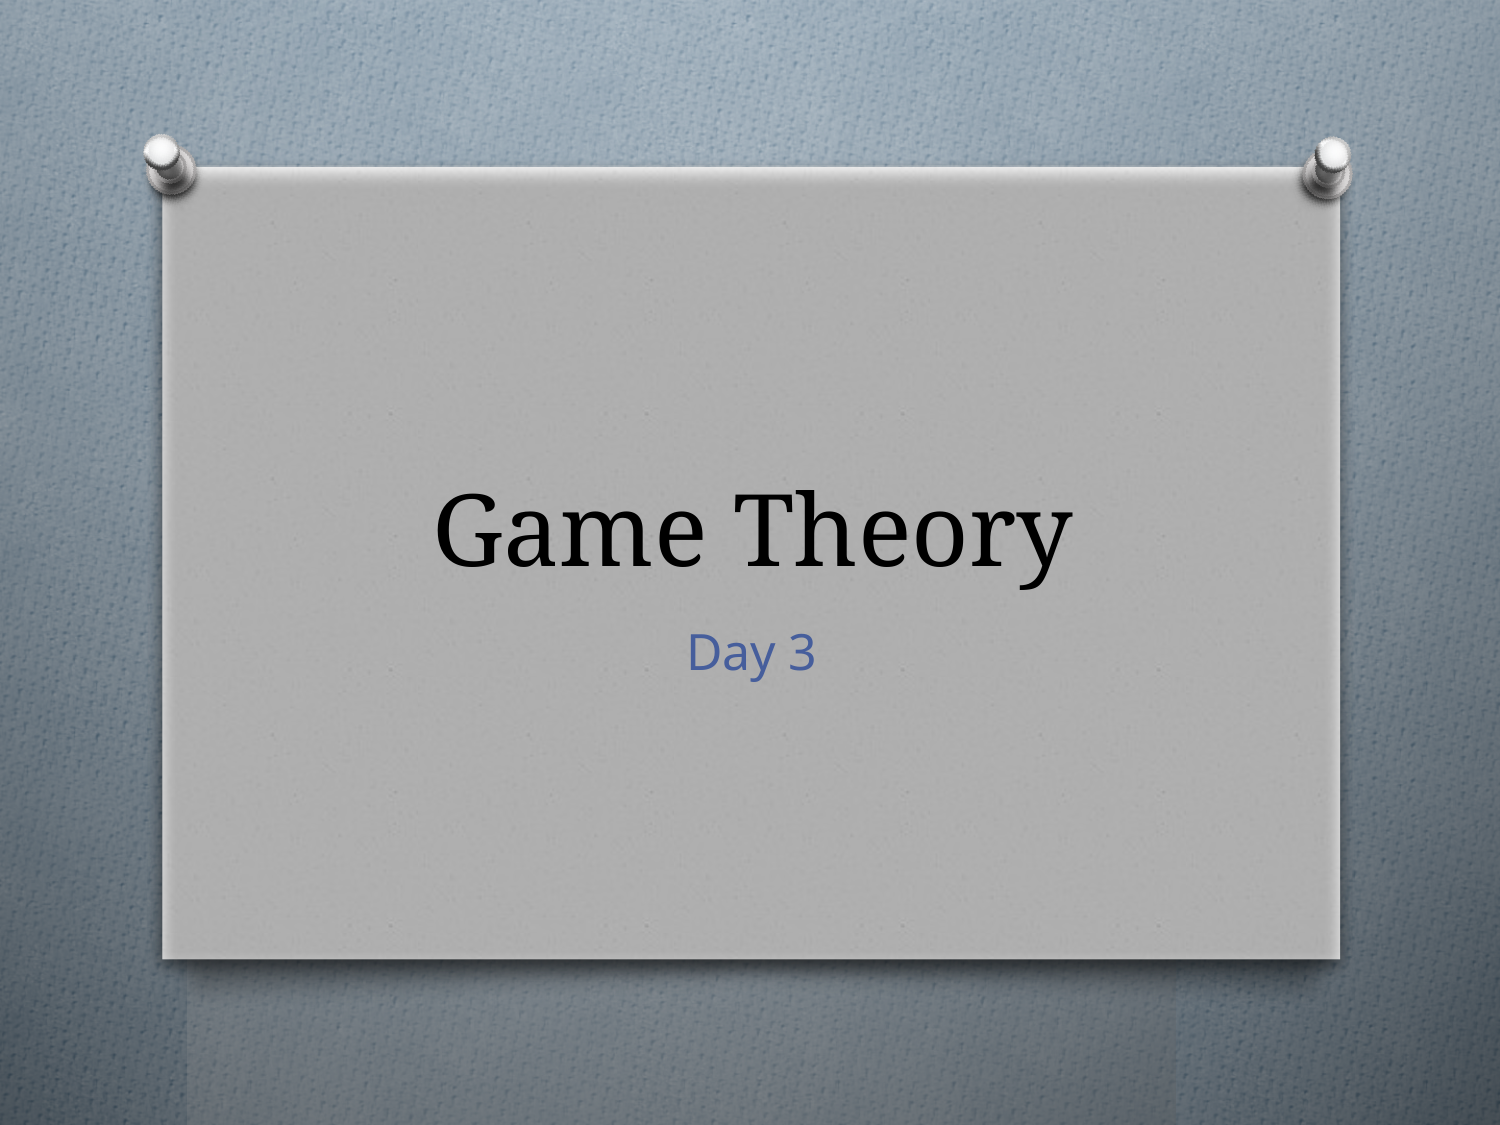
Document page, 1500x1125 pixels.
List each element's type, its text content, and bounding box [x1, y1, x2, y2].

picture [1274, 109, 1396, 230]
title Game Theory [283, 294, 1223, 595]
subtitle Day 3 [283, 612, 1221, 863]
picture [112, 100, 235, 224]
